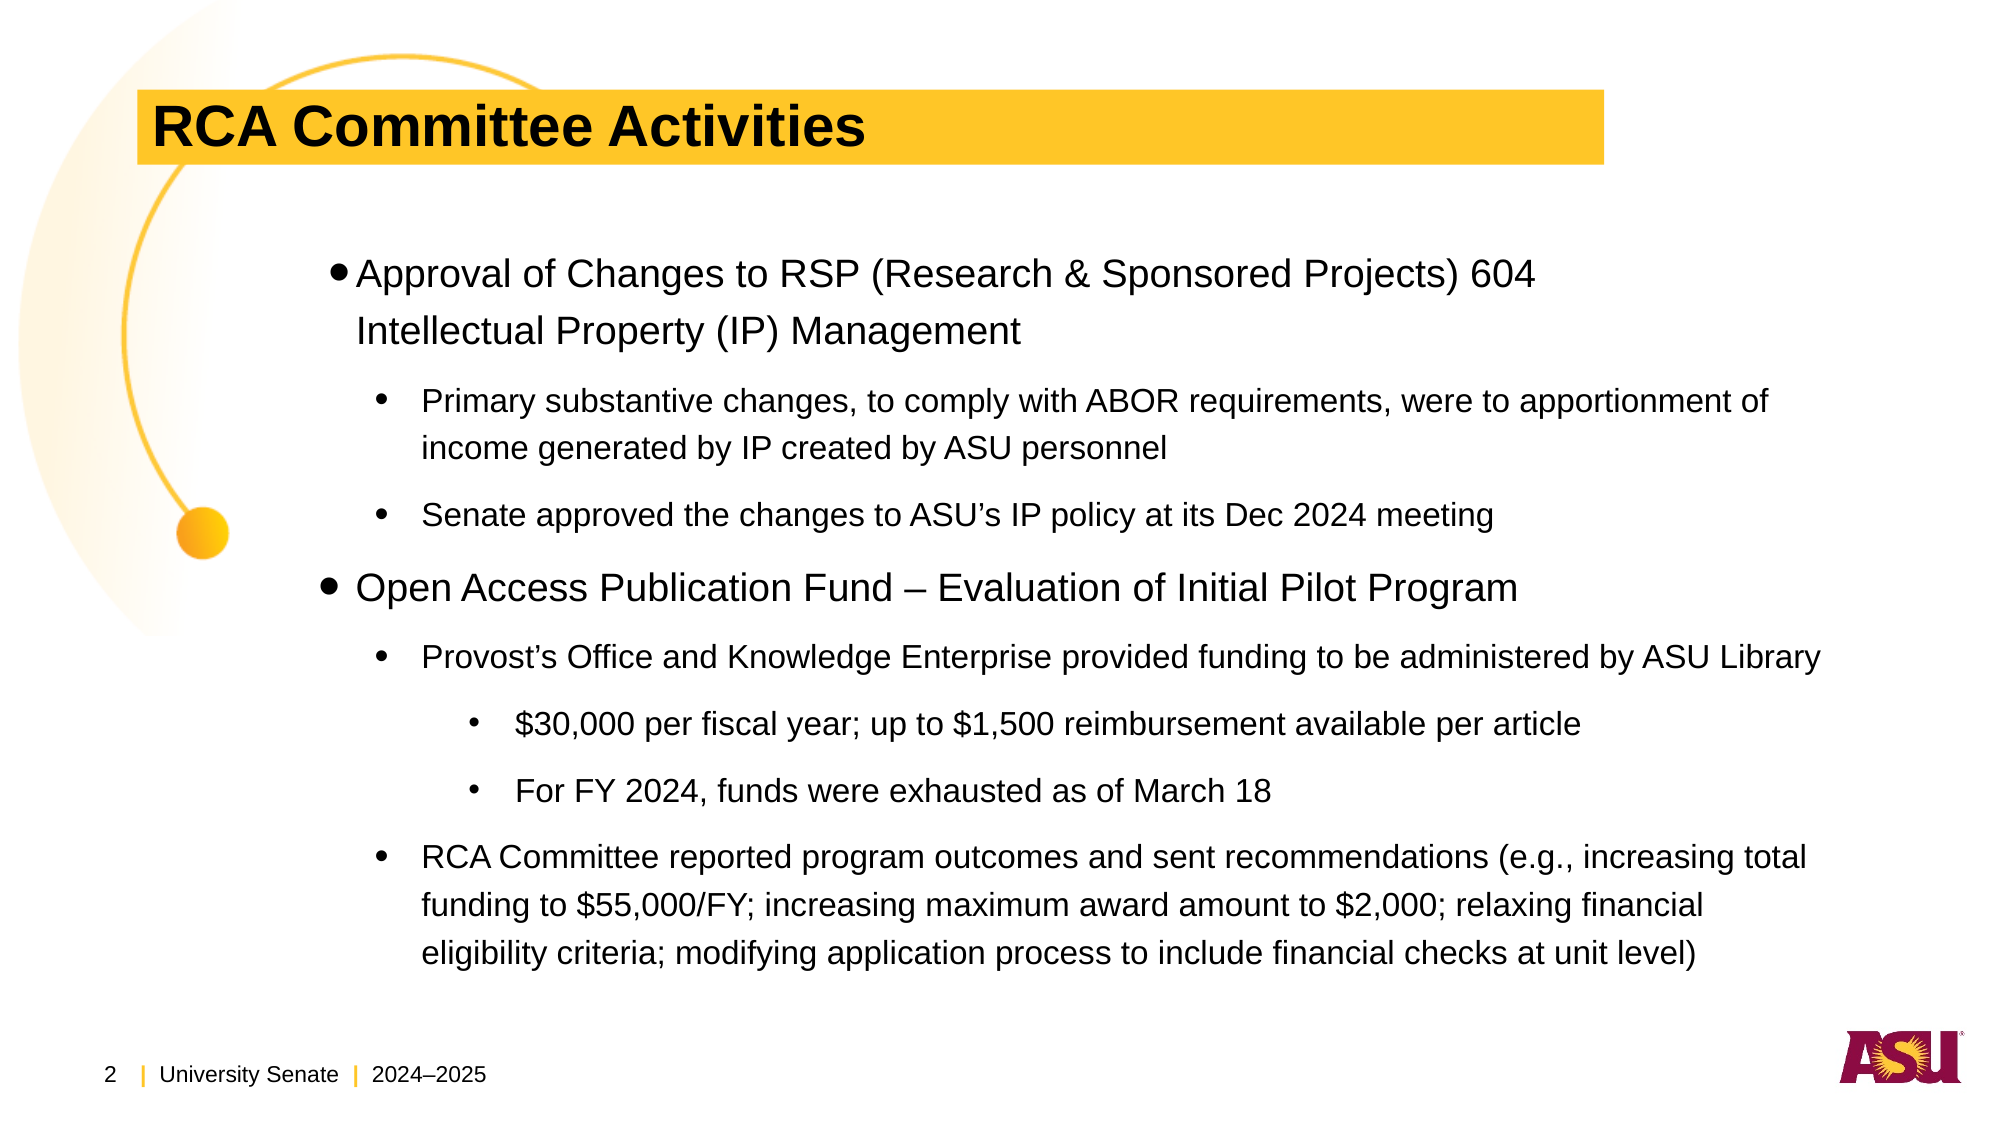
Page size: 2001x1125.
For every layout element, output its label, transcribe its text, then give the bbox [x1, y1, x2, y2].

picture [0, 0, 718, 636]
list Approval of Changes to RSP (Research & Sponsored Projects) 604 Intellectual Property (IP) Management Primary substantive changes, to comply with ABOR requirements, were to apportionment of income generated by IP created by ASU personnel Senate approved the changes to ASU’s IP policy at its Dec 2024 meeting Open Access Publication Fund – Evaluation of Initial Pilot Program Provost’s Office and Knowledge Enterprise provided funding to be administered by ASU Library $30,000 per fiscal year; up to $1,500 reimbursement available per article For FY 2024, funds were exhausted as of March 18 RCA Committee reported program outcomes and sent recommendations (e.g., increasing total funding to $55,000/FY; increasing maximum award amount to $2,000; relaxing financial eligibility criteria; modifying application process to include financial checks at unit level) [303, 231, 1863, 1013]
slide_number 2 [57, 1043, 132, 1104]
title RCA Committee Activities [137, 89, 1605, 165]
picture [1813, 1005, 1990, 1109]
